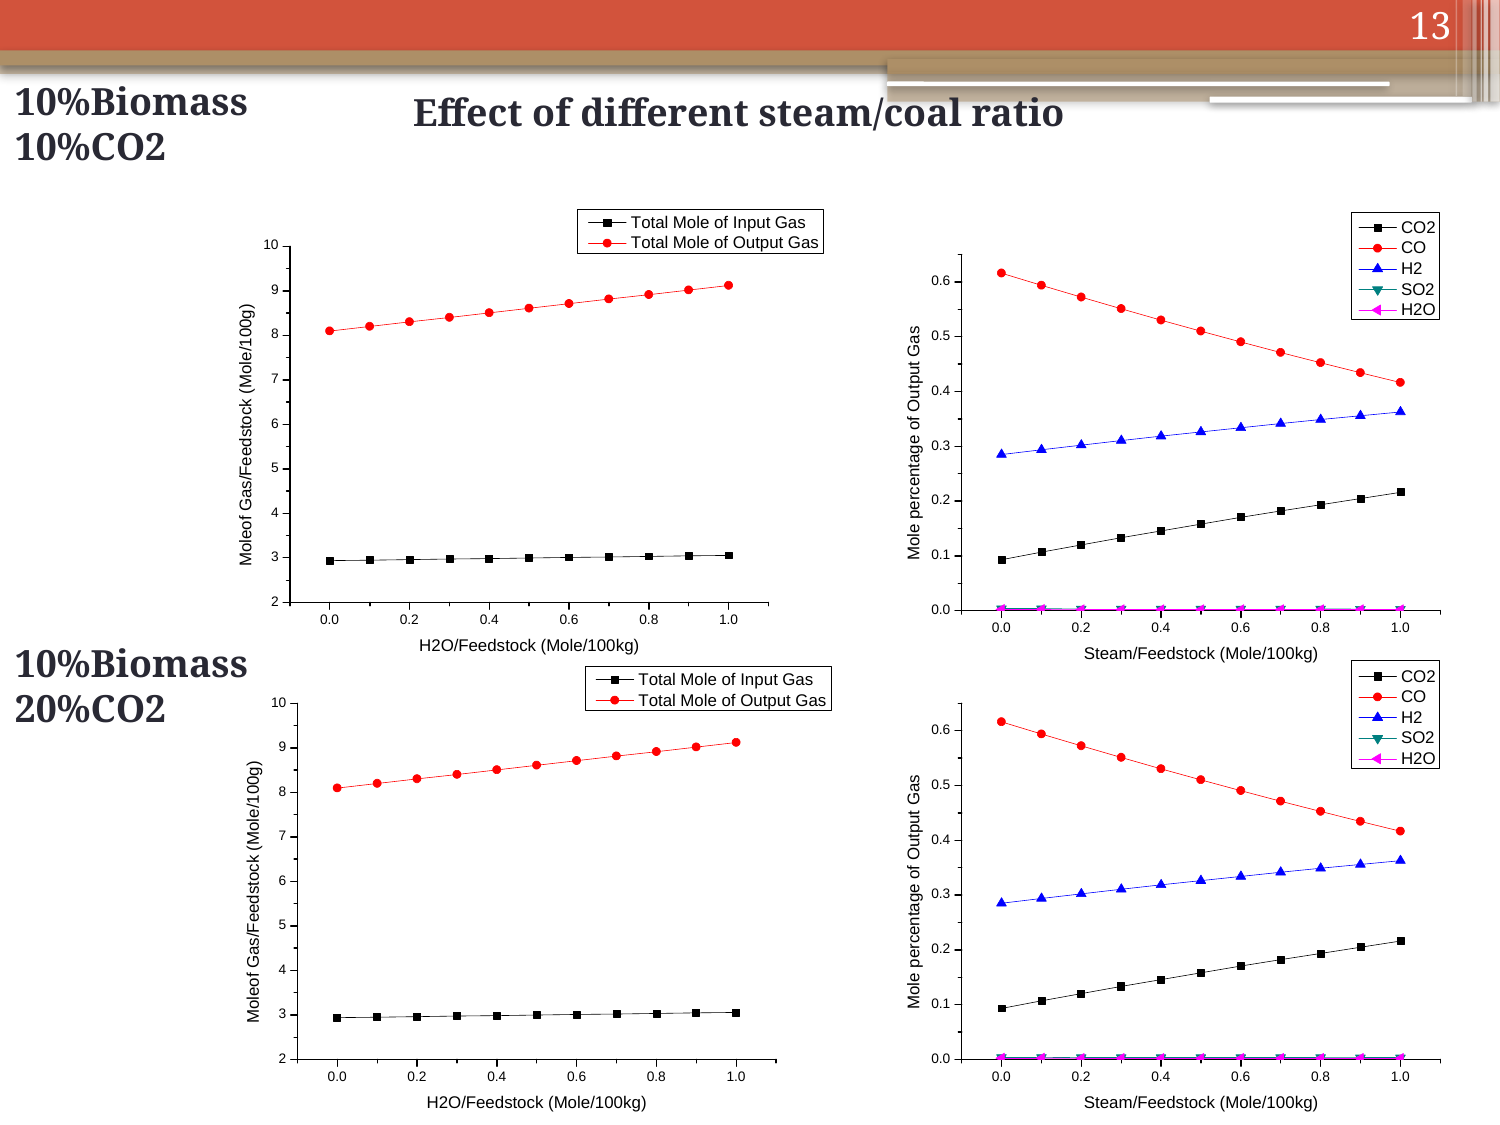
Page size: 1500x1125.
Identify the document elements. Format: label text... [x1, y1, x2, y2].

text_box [206, 629, 861, 1125]
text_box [866, 624, 1477, 1125]
text_box 10%Biomass 10%CO2 [0, 70, 328, 175]
text_box Effect of different steam/coal ratio [398, 81, 1102, 142]
text_box 10%Biomass 20%CO2 [0, 632, 199, 738]
slide_number 13 [1341, 0, 1466, 61]
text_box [866, 175, 1477, 623]
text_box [198, 172, 860, 692]
